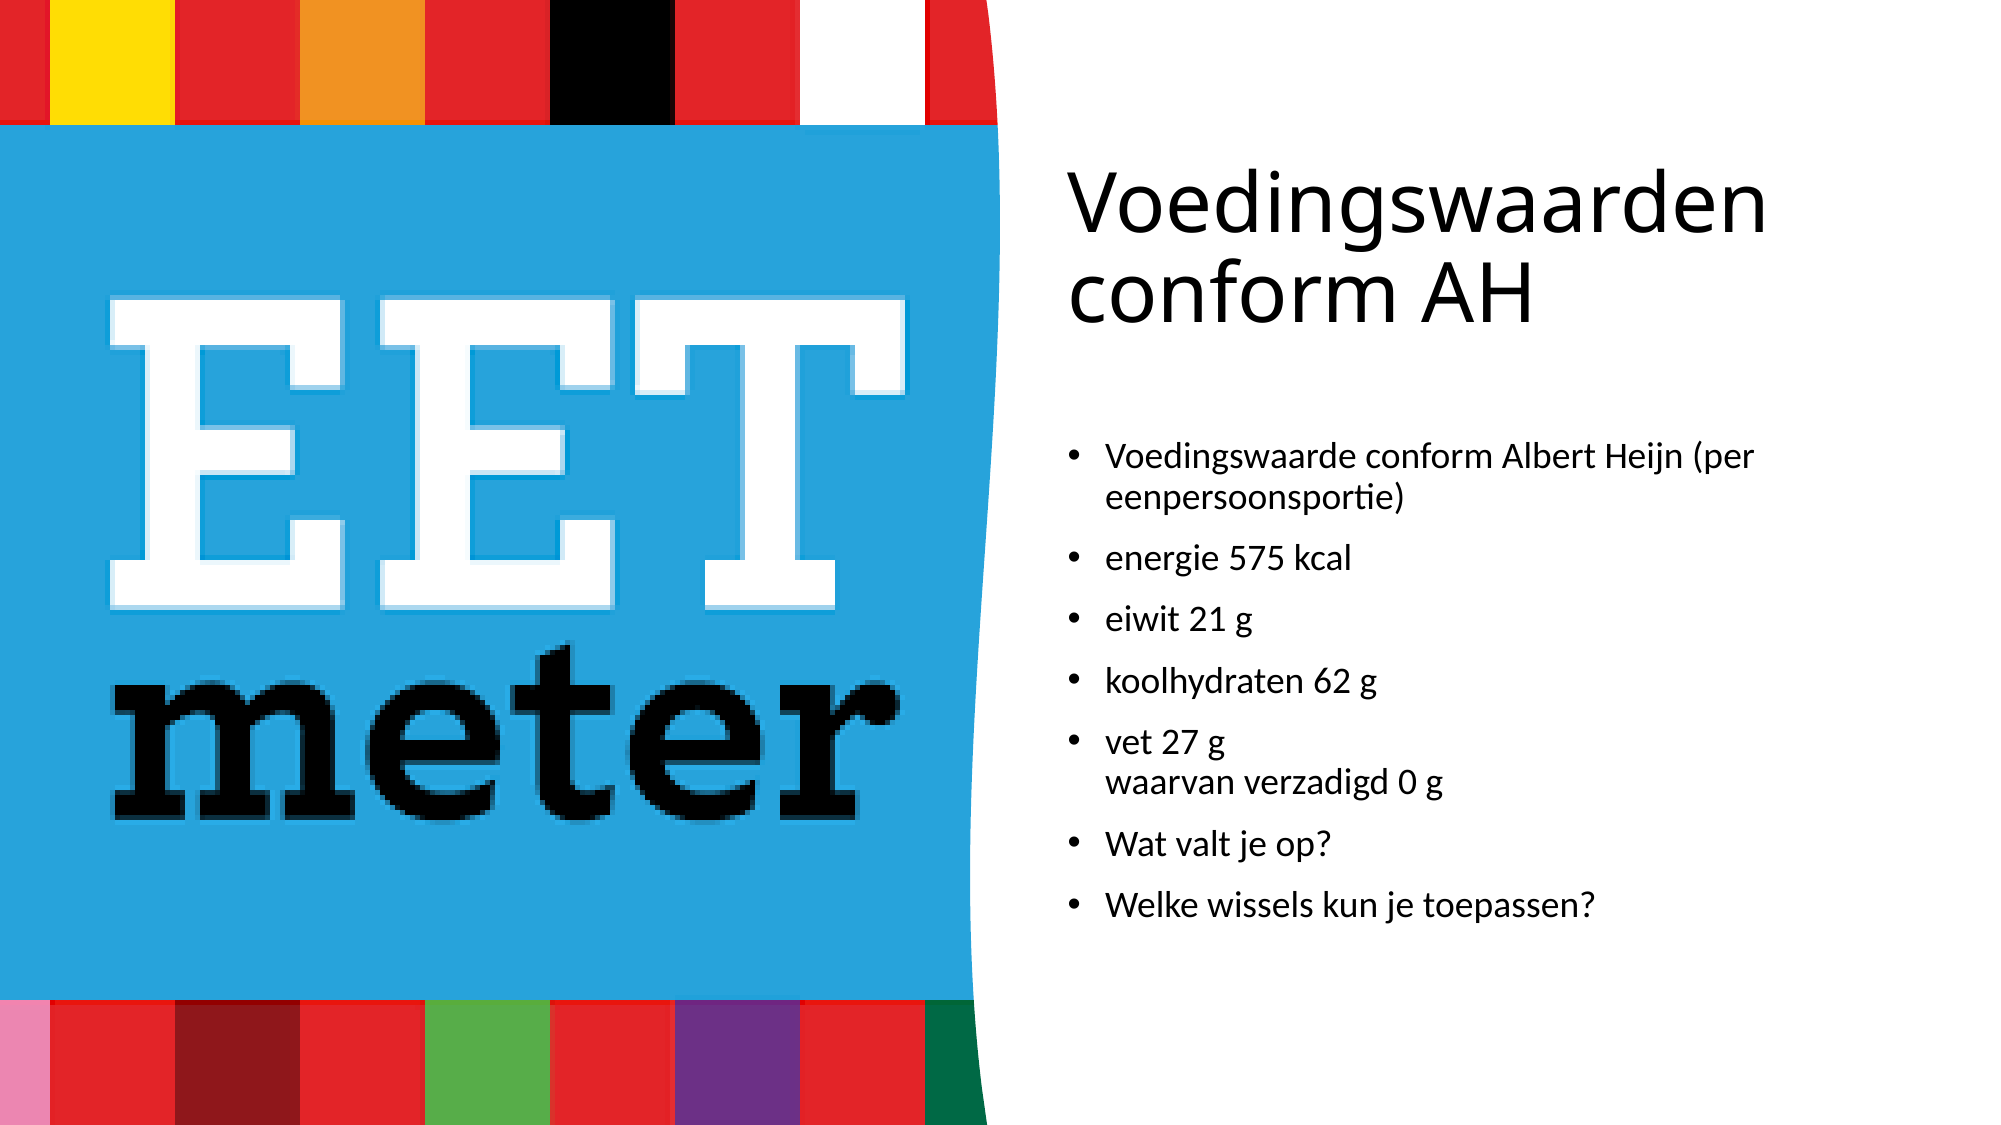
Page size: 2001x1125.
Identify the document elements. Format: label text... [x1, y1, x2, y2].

list Voedingswaarde conform Albert Heijn (per eenpersoonsportie) energie 575 kcal eiwit 21 g koolhydraten 62 g vet 27 g waarvan verzadigd 0 g Wat valt je op? Welke wissels kun je toepassen? [1052, 428, 1921, 1045]
title Voedingswaarden conform AH [1052, 80, 1921, 348]
picture [0, 0, 1000, 1125]
